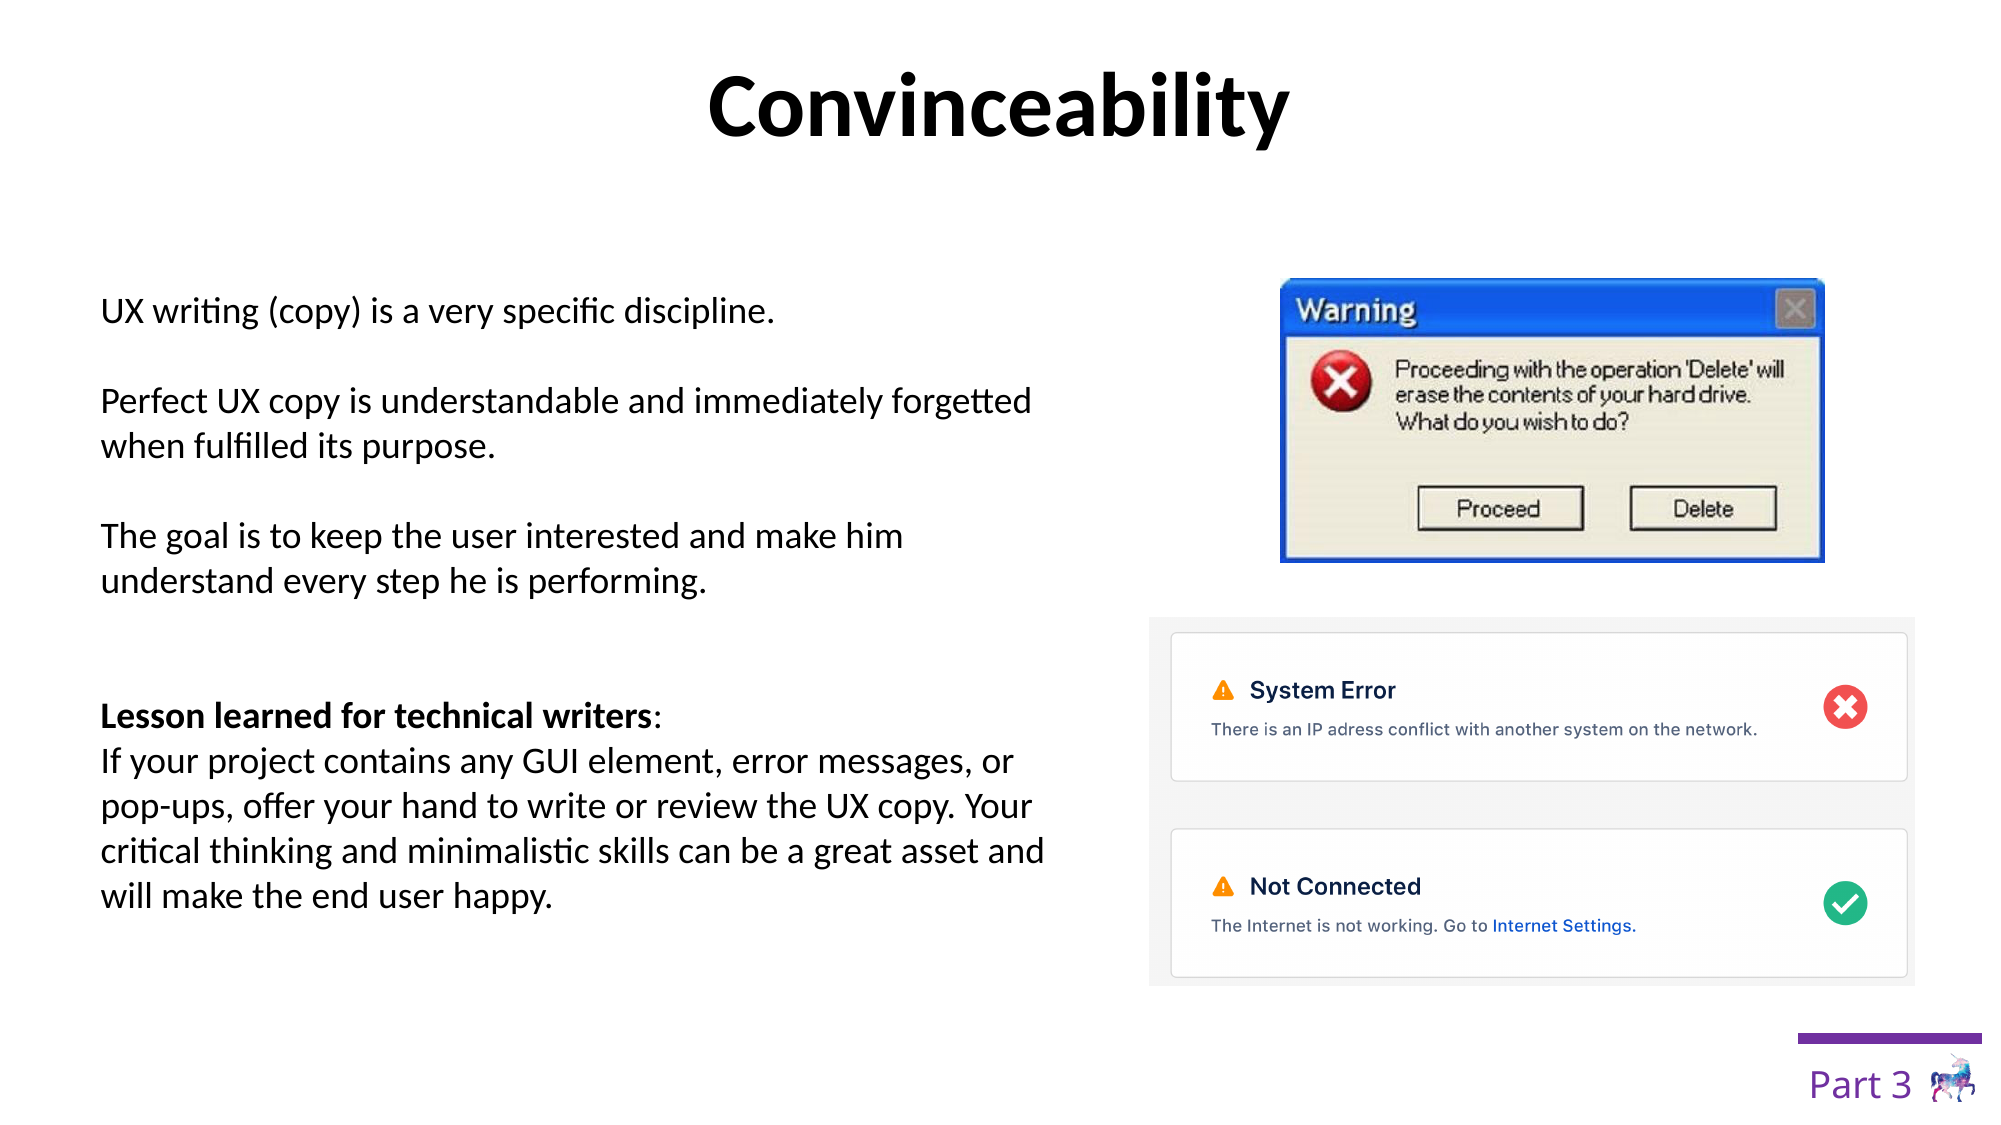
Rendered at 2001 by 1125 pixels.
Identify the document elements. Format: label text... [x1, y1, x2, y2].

text_box Convinceability [693, 37, 1307, 162]
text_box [1794, 1038, 1983, 1115]
picture [1279, 278, 1825, 563]
picture [1149, 617, 1915, 986]
text_box UX writing (copy) is a very specific discipline. Perfect UX copy is understandable and immediately forgetted when fulfilled its purpose. The goal is to keep the user interested and make him understand every step he is performing. Lesson learned for technical writers: If your project contains any GUI element, error messages, or pop-ups, offer your hand to write or review the UX copy. Your critical thinking and minimalistic skills can be a great asset and will make the end user happy. [85, 278, 1075, 923]
